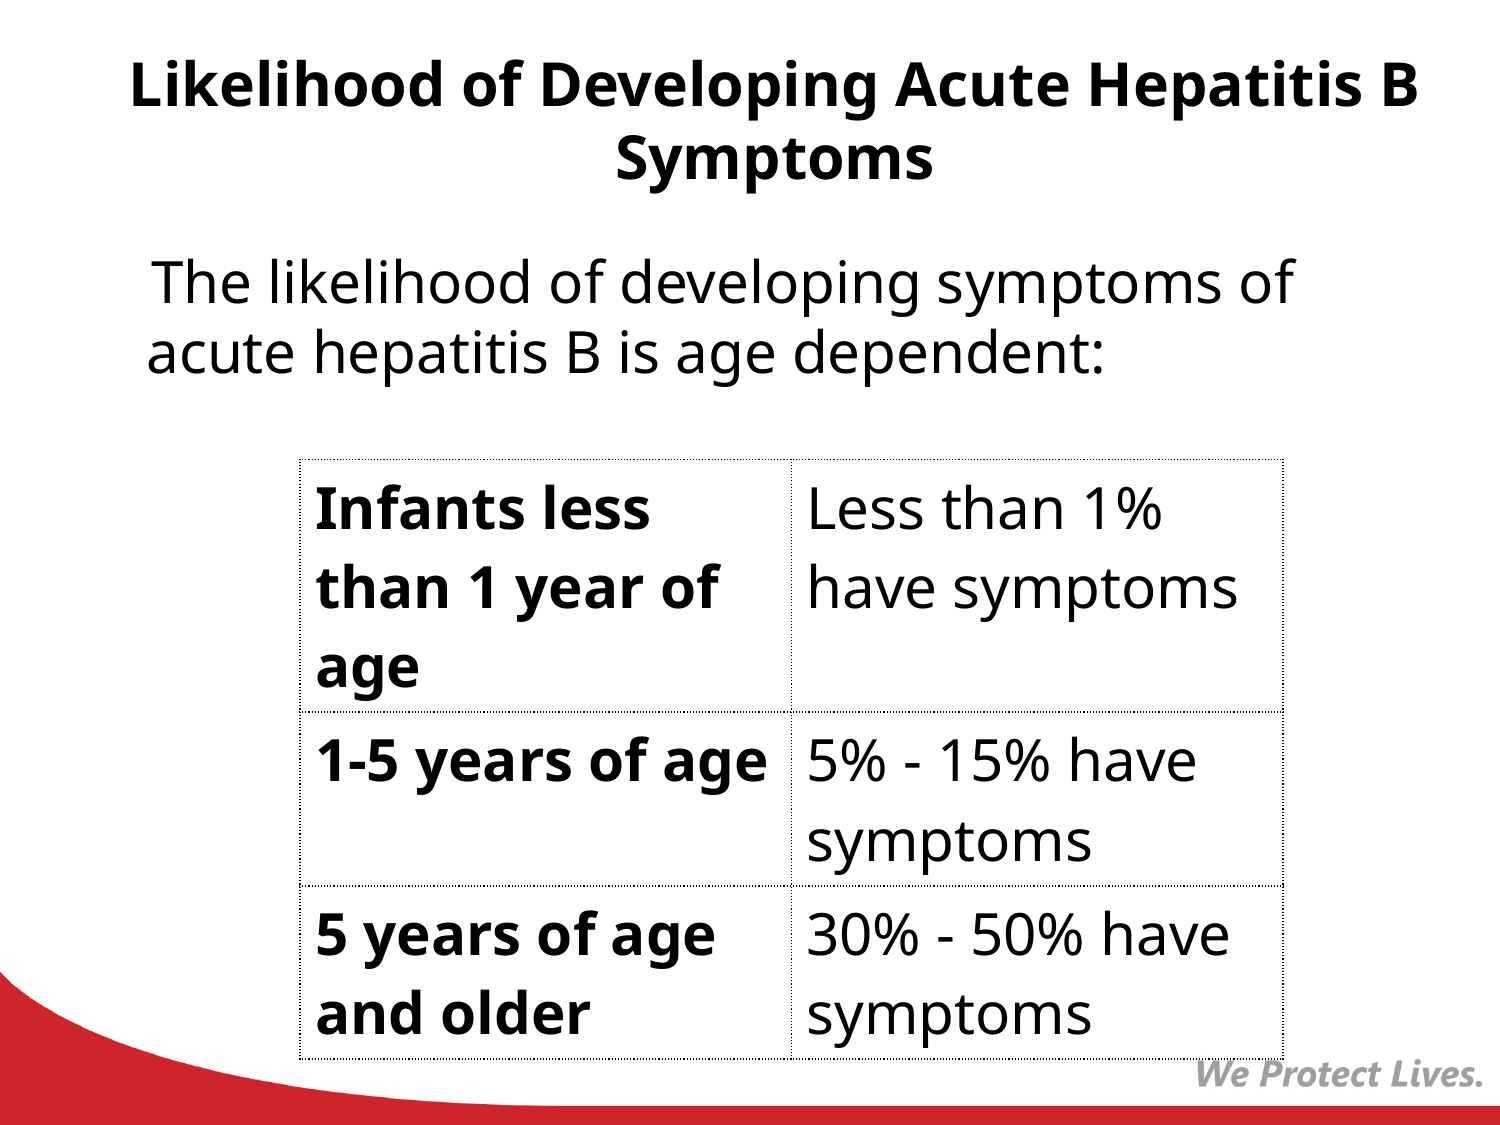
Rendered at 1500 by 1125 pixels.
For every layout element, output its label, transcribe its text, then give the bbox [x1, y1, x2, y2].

table_cell 5% - 15% have symptoms [791, 712, 1283, 886]
picture [0, 0, 1500, 1125]
table_cell 5 years of age and older [300, 886, 791, 1059]
table_header Infants less than 1 year of age [300, 459, 791, 712]
table_header Less than 1% have symptoms [791, 459, 1283, 712]
list The likelihood of developing symptoms of acute hepatitis B is age dependent: [75, 237, 1349, 538]
table_cell 30% - 50% have symptoms [791, 886, 1283, 1059]
table_cell 1-5 years of age [300, 712, 791, 886]
title Likelihood of Developing Acute Hepatitis B Symptoms [50, 37, 1500, 200]
